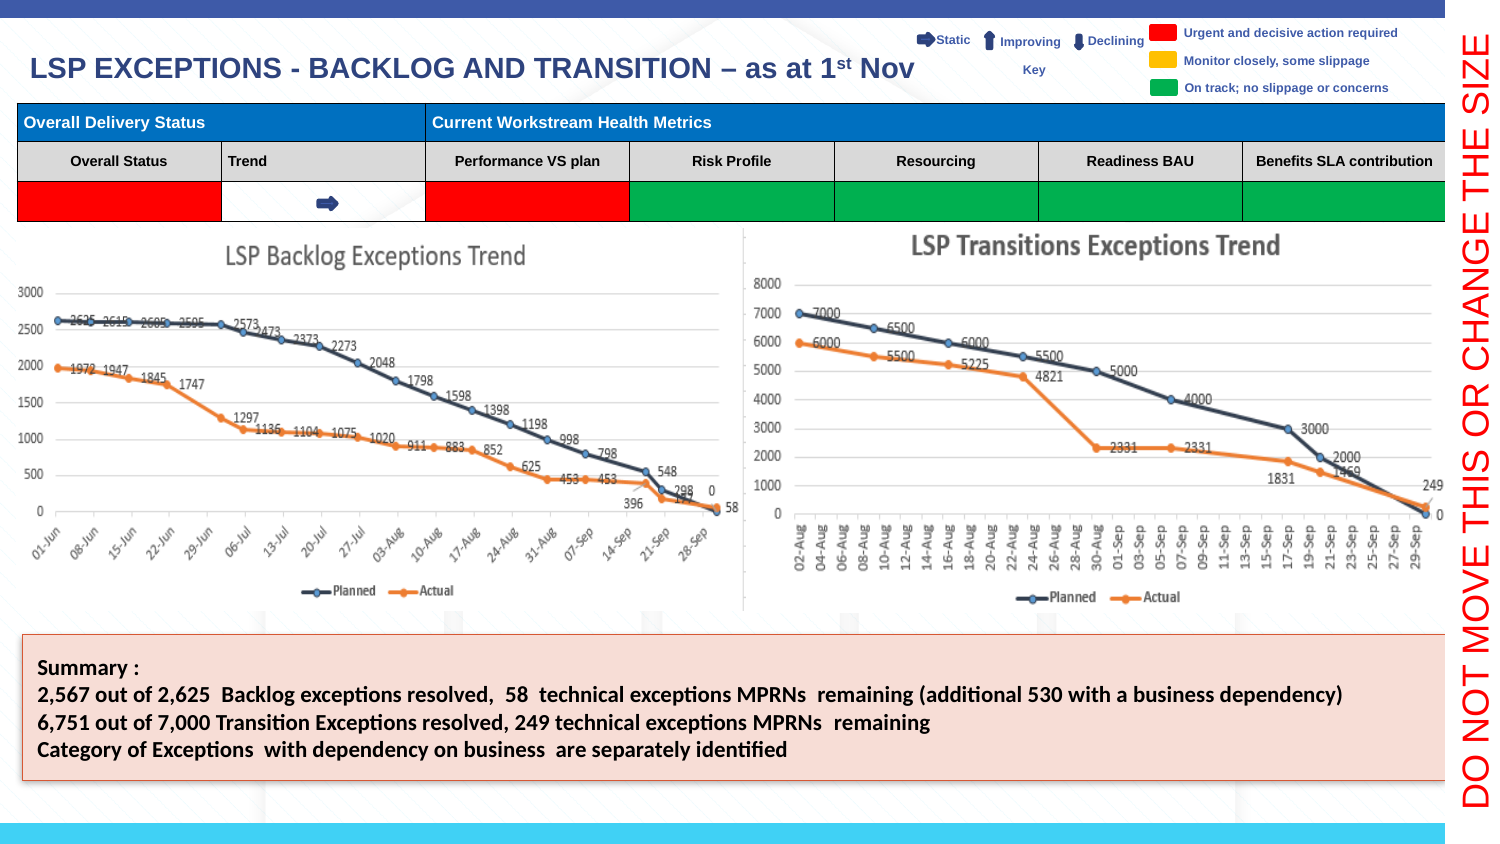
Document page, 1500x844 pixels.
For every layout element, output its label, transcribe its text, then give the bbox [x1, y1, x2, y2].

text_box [918, 22, 1448, 96]
picture [0, 0, 1448, 844]
table_cell [222, 182, 425, 221]
table_cell [426, 182, 629, 221]
table_cell [835, 182, 1038, 221]
table_cell Performance VS plan [426, 142, 629, 181]
text_box LSP EXCEPTIONS - BACKLOG AND TRANSITION – as at 1st Nov [18, 43, 913, 90]
table_cell Overall Status [18, 142, 221, 181]
table_cell [1243, 182, 1445, 221]
table_header Current Workstream Health Metrics [426, 104, 1445, 141]
text_box DO NOT MOVE THIS OR CHANGE THE SIZE [1445, 0, 1500, 844]
table_header Overall Delivery Status [18, 104, 425, 141]
table_cell Benefits SLA contribution [1243, 142, 1445, 181]
table_cell Resourcing [835, 142, 1038, 181]
table_cell Readiness BAU [1039, 142, 1242, 181]
text_box [316, 195, 339, 212]
table_cell Risk Profile [630, 142, 834, 181]
table_cell Trend [222, 142, 425, 181]
text_box Summary : 2,567 out of 2,625 Backlog exceptions resolved, 58 technical exceptions MPRNs remaining (additional 530 with a business dependency) 6,751 out of 7,000 Transition Exceptions resolved, 249 technical exceptions MPRNs remaining Category of Exceptions with dependency on business are separately identified [21, 634, 1445, 781]
table_cell [630, 182, 834, 221]
table_cell [18, 182, 221, 221]
table_cell [1039, 182, 1242, 221]
